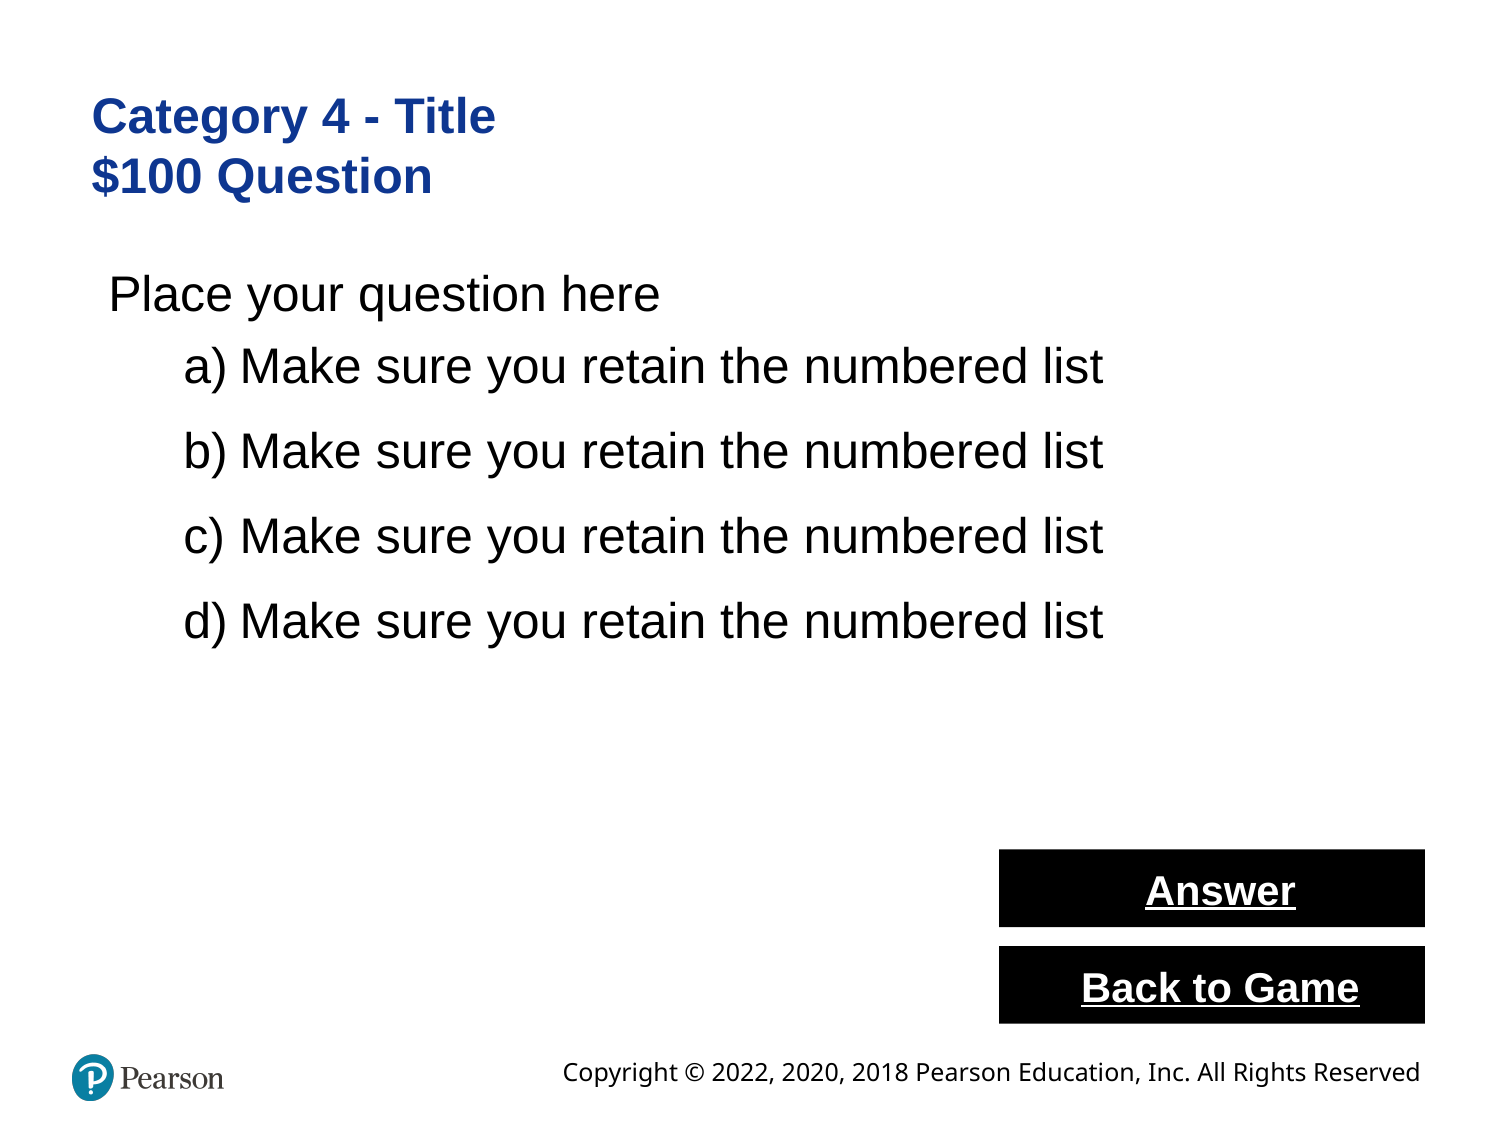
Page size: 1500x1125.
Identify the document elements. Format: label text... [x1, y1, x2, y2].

picture [72, 1054, 88, 1070]
picture [72, 1087, 83, 1101]
title Category 4 - Title $100 Question [76, 35, 1427, 219]
list Answer [999, 849, 1425, 928]
list Back to Game [999, 946, 1425, 1024]
list Place your question here Make sure you retain the numbered list Make sure you retain the numbered list Make sure you retain the numbered list Make sure you retain the numbered list [76, 246, 1458, 767]
picture [80, 1063, 106, 1088]
picture [98, 1054, 224, 1101]
